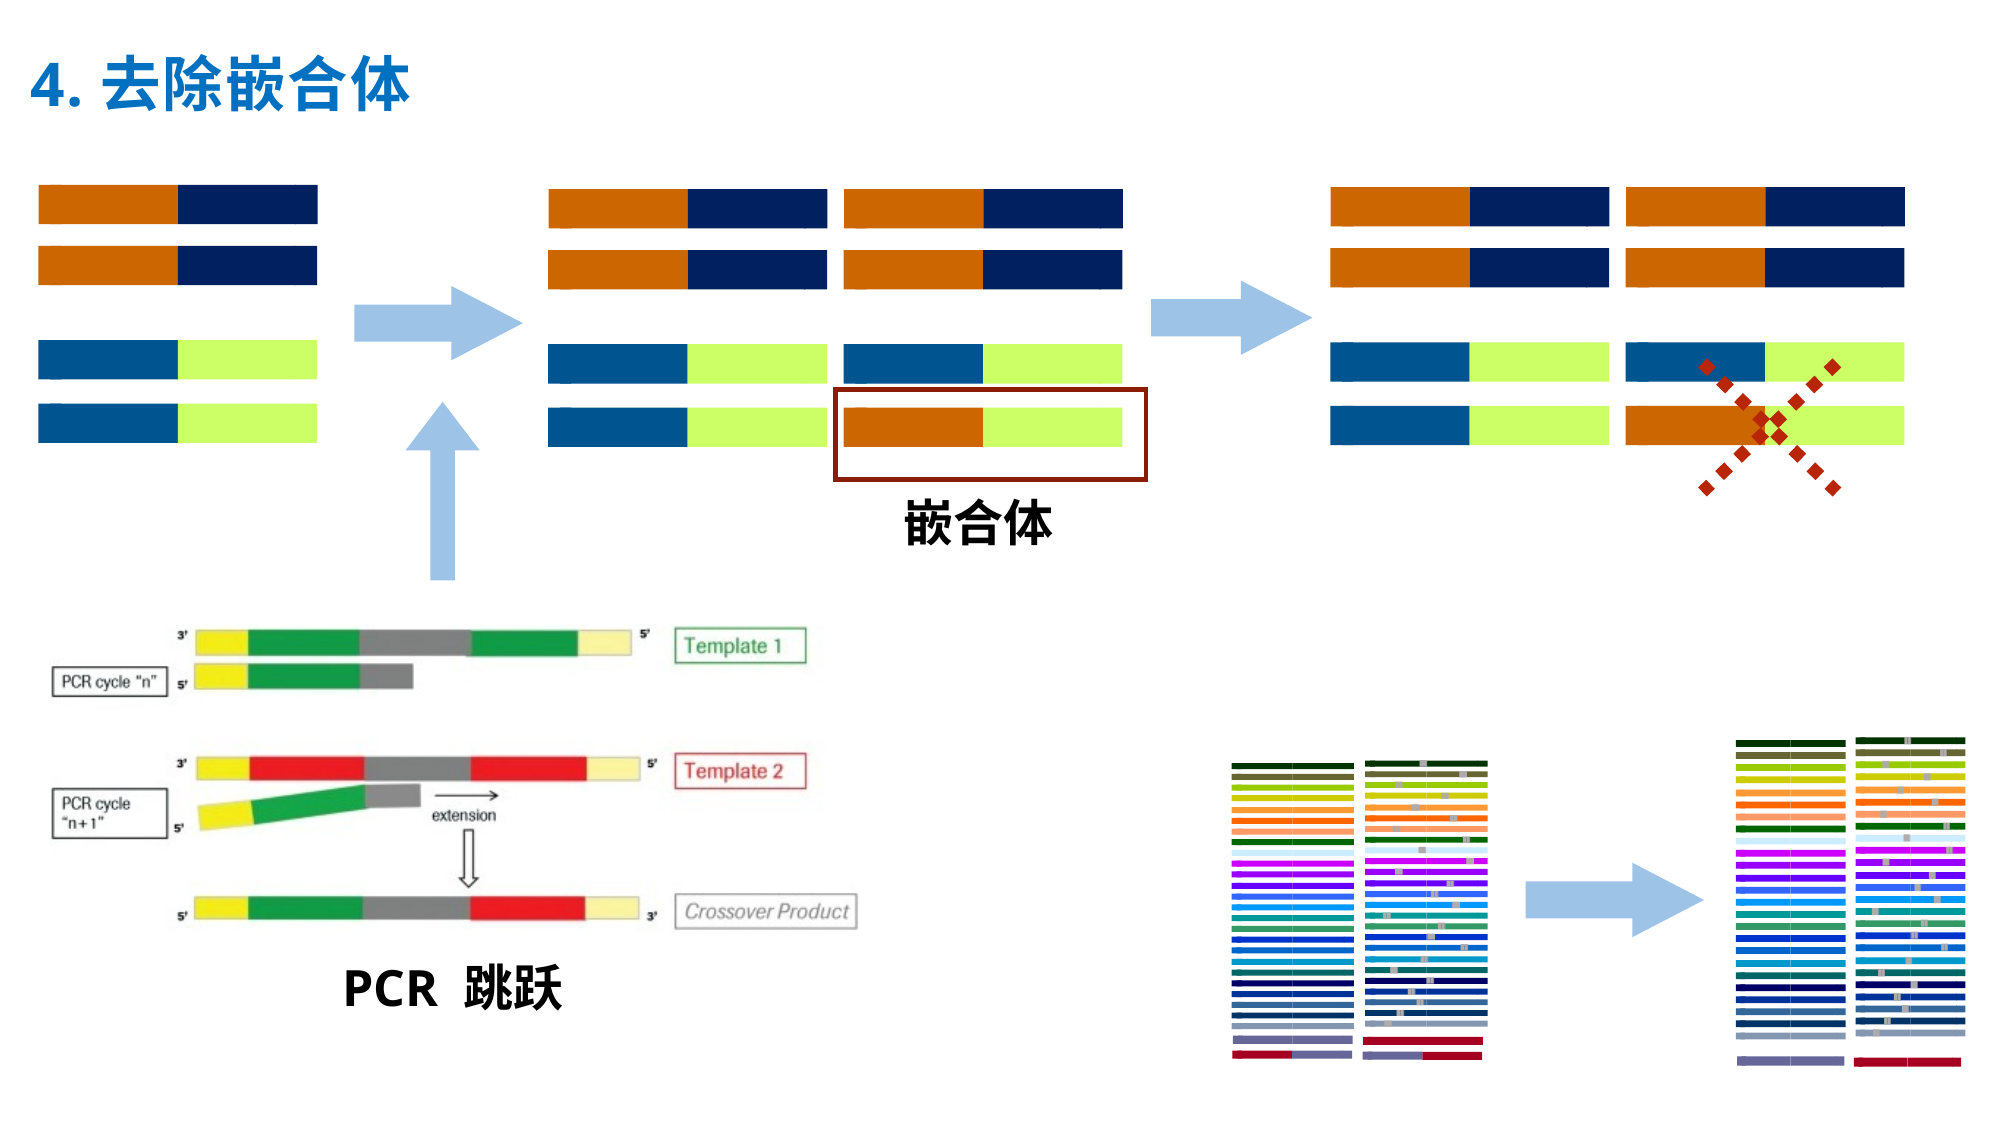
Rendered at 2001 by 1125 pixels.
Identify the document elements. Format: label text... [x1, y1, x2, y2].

text_box 嵌合体 [888, 483, 1069, 559]
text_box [38, 184, 318, 443]
text_box [403, 400, 482, 582]
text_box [1735, 737, 1966, 1067]
picture [49, 624, 861, 933]
text_box PCR 跳跃 [327, 949, 579, 1025]
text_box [548, 189, 1123, 448]
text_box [1231, 760, 1488, 1060]
text_box [1524, 861, 1707, 939]
text_box [353, 284, 526, 362]
title 4.去除嵌合体 [14, 47, 1378, 251]
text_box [1702, 362, 1837, 492]
text_box [1150, 278, 1315, 357]
text_box [834, 389, 1147, 480]
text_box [1330, 187, 1905, 446]
